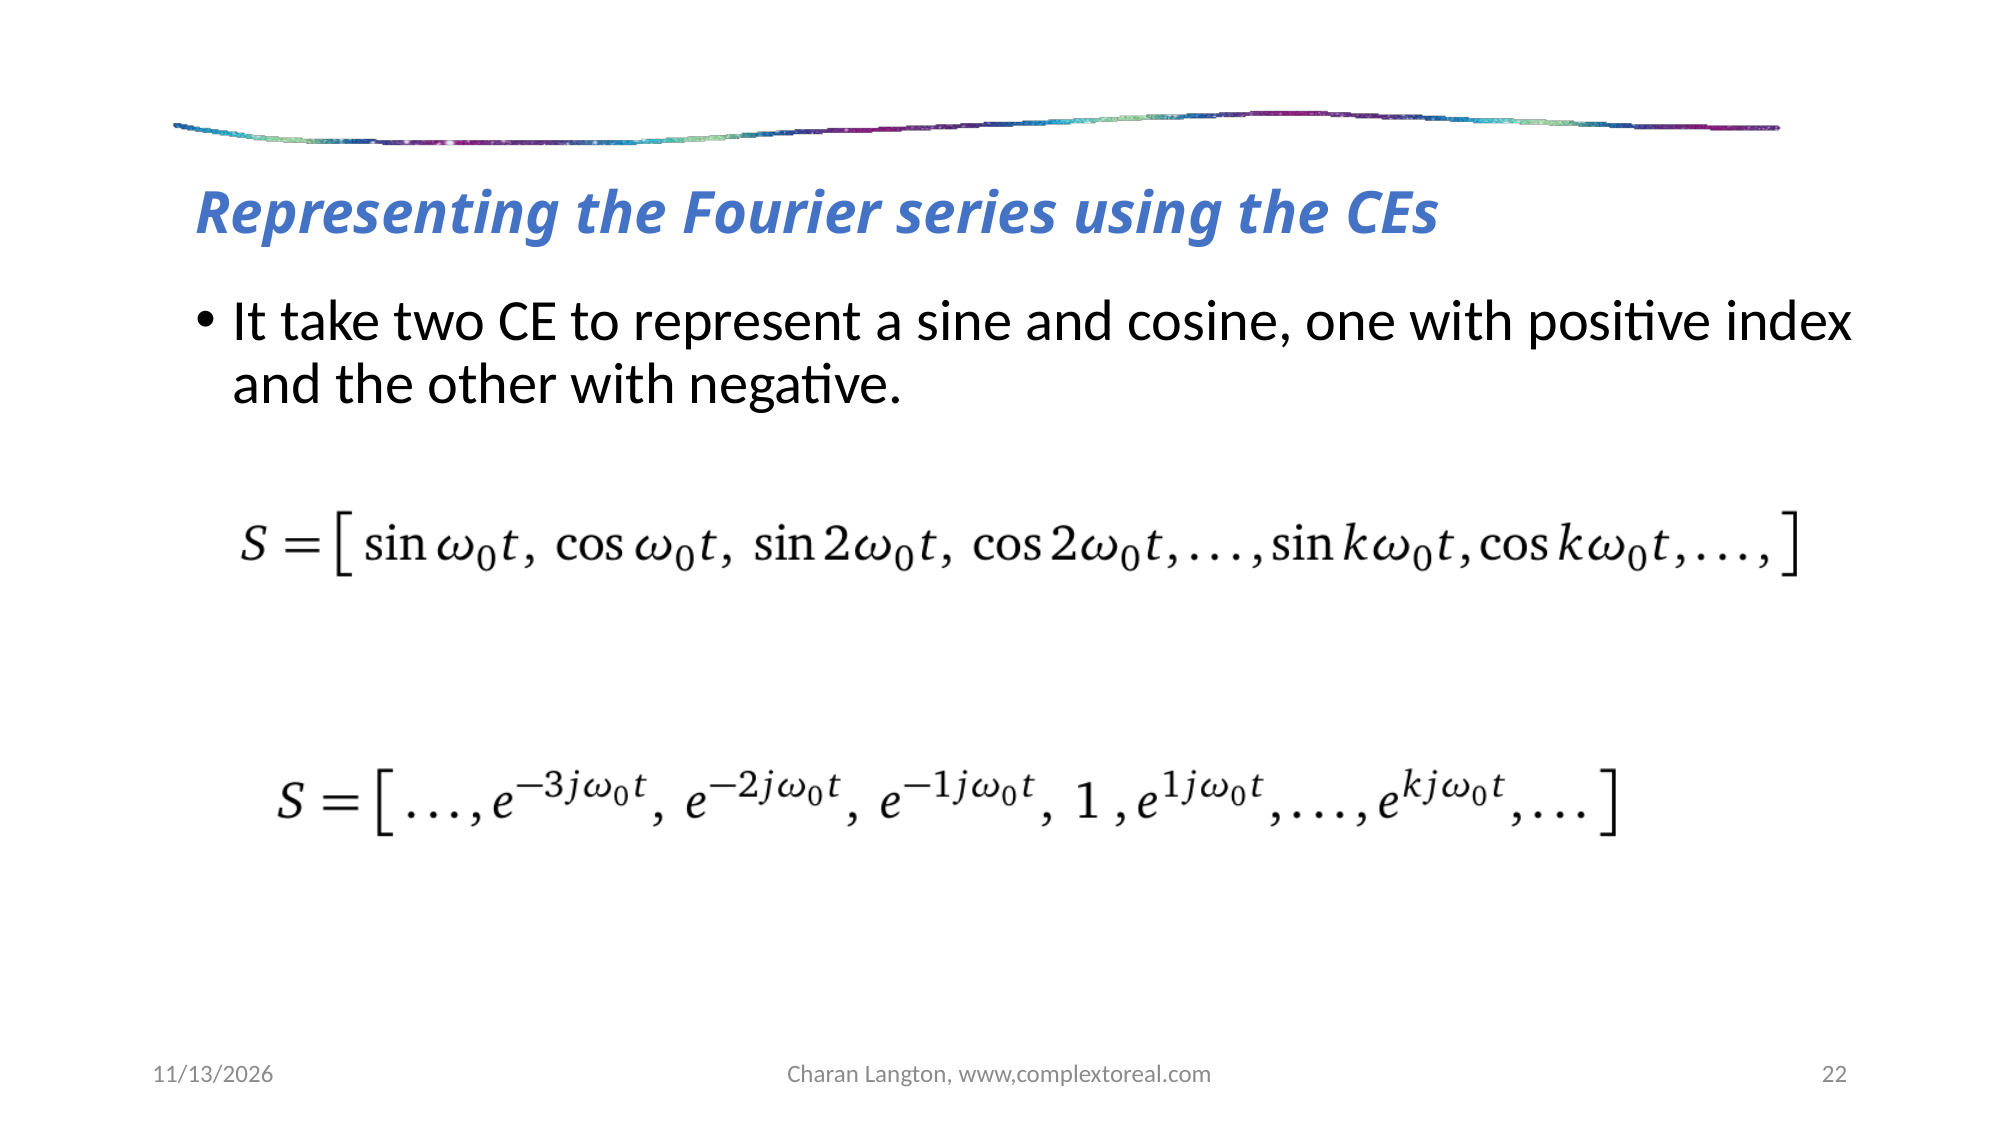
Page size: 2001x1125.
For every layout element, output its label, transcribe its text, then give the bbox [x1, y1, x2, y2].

picture [215, 735, 1681, 882]
list It take two CE to represent a sine and cosine, one with positive index and the other with negative. [180, 282, 1906, 997]
list Representing the Fourier series using the CEs [180, 175, 1906, 254]
picture [166, 105, 1788, 150]
slide_number 22 [1412, 1042, 1863, 1103]
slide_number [137, 1042, 588, 1103]
picture [180, 494, 1840, 610]
footer Charan Langton, www,complextoreal.com [662, 1042, 1338, 1103]
